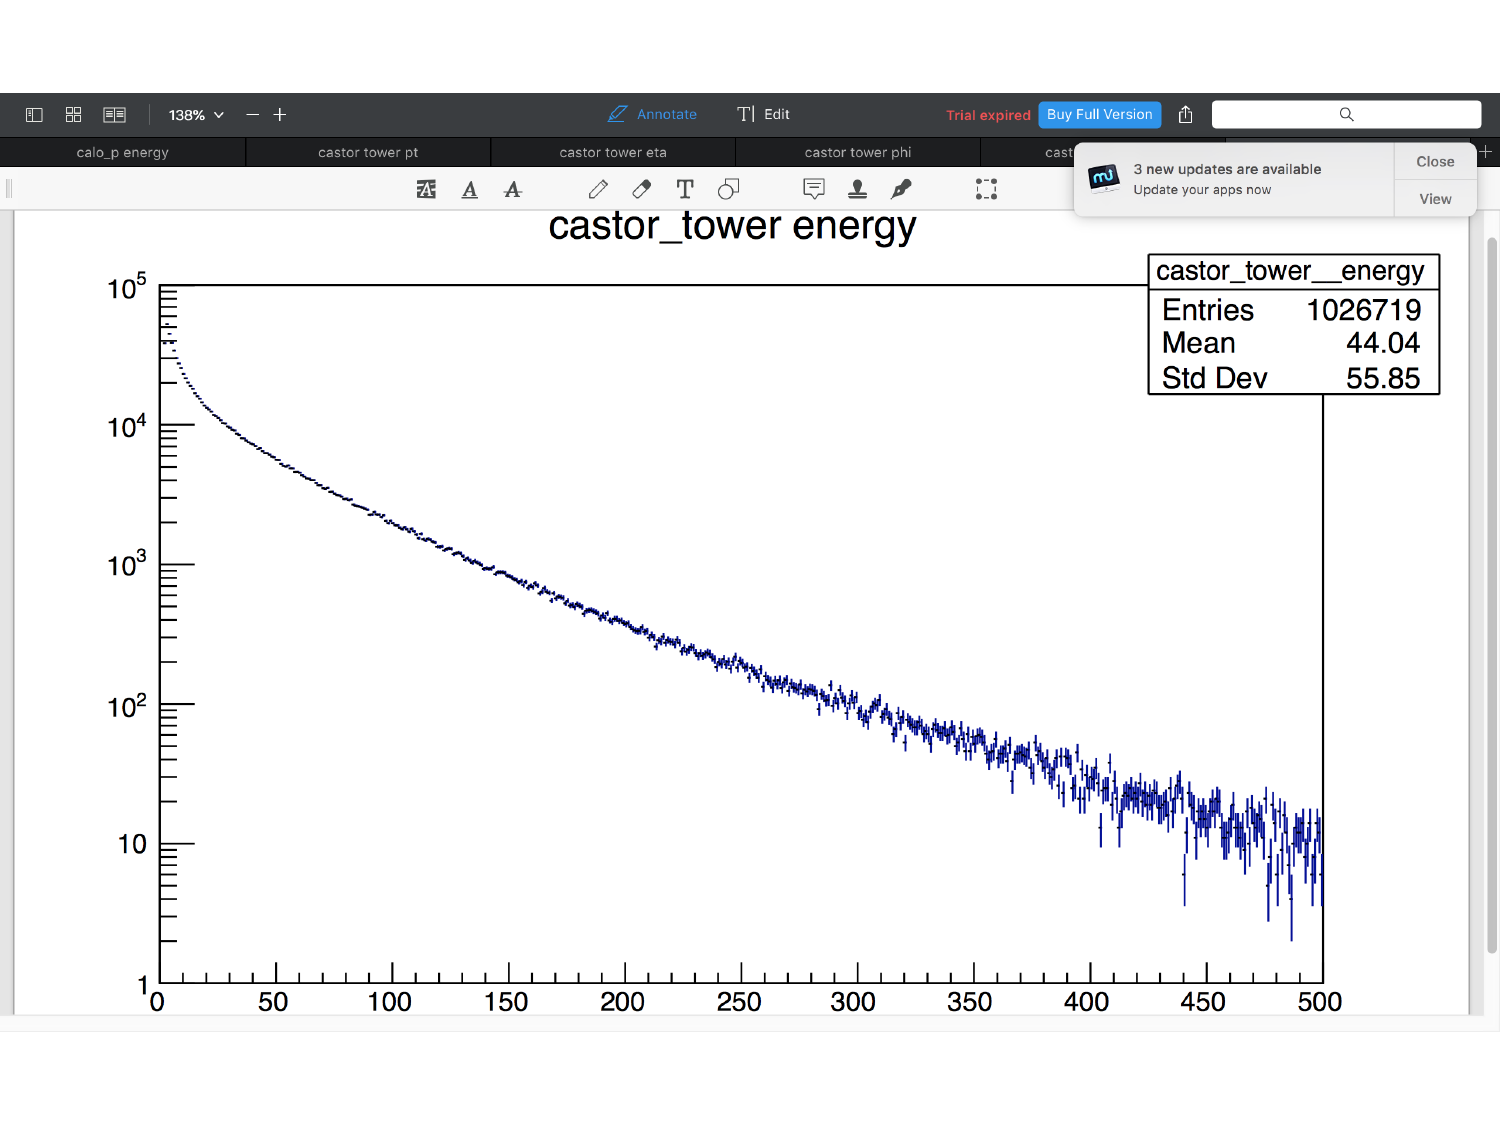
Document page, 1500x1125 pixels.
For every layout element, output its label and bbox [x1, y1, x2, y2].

picture [0, 93, 1500, 1032]
